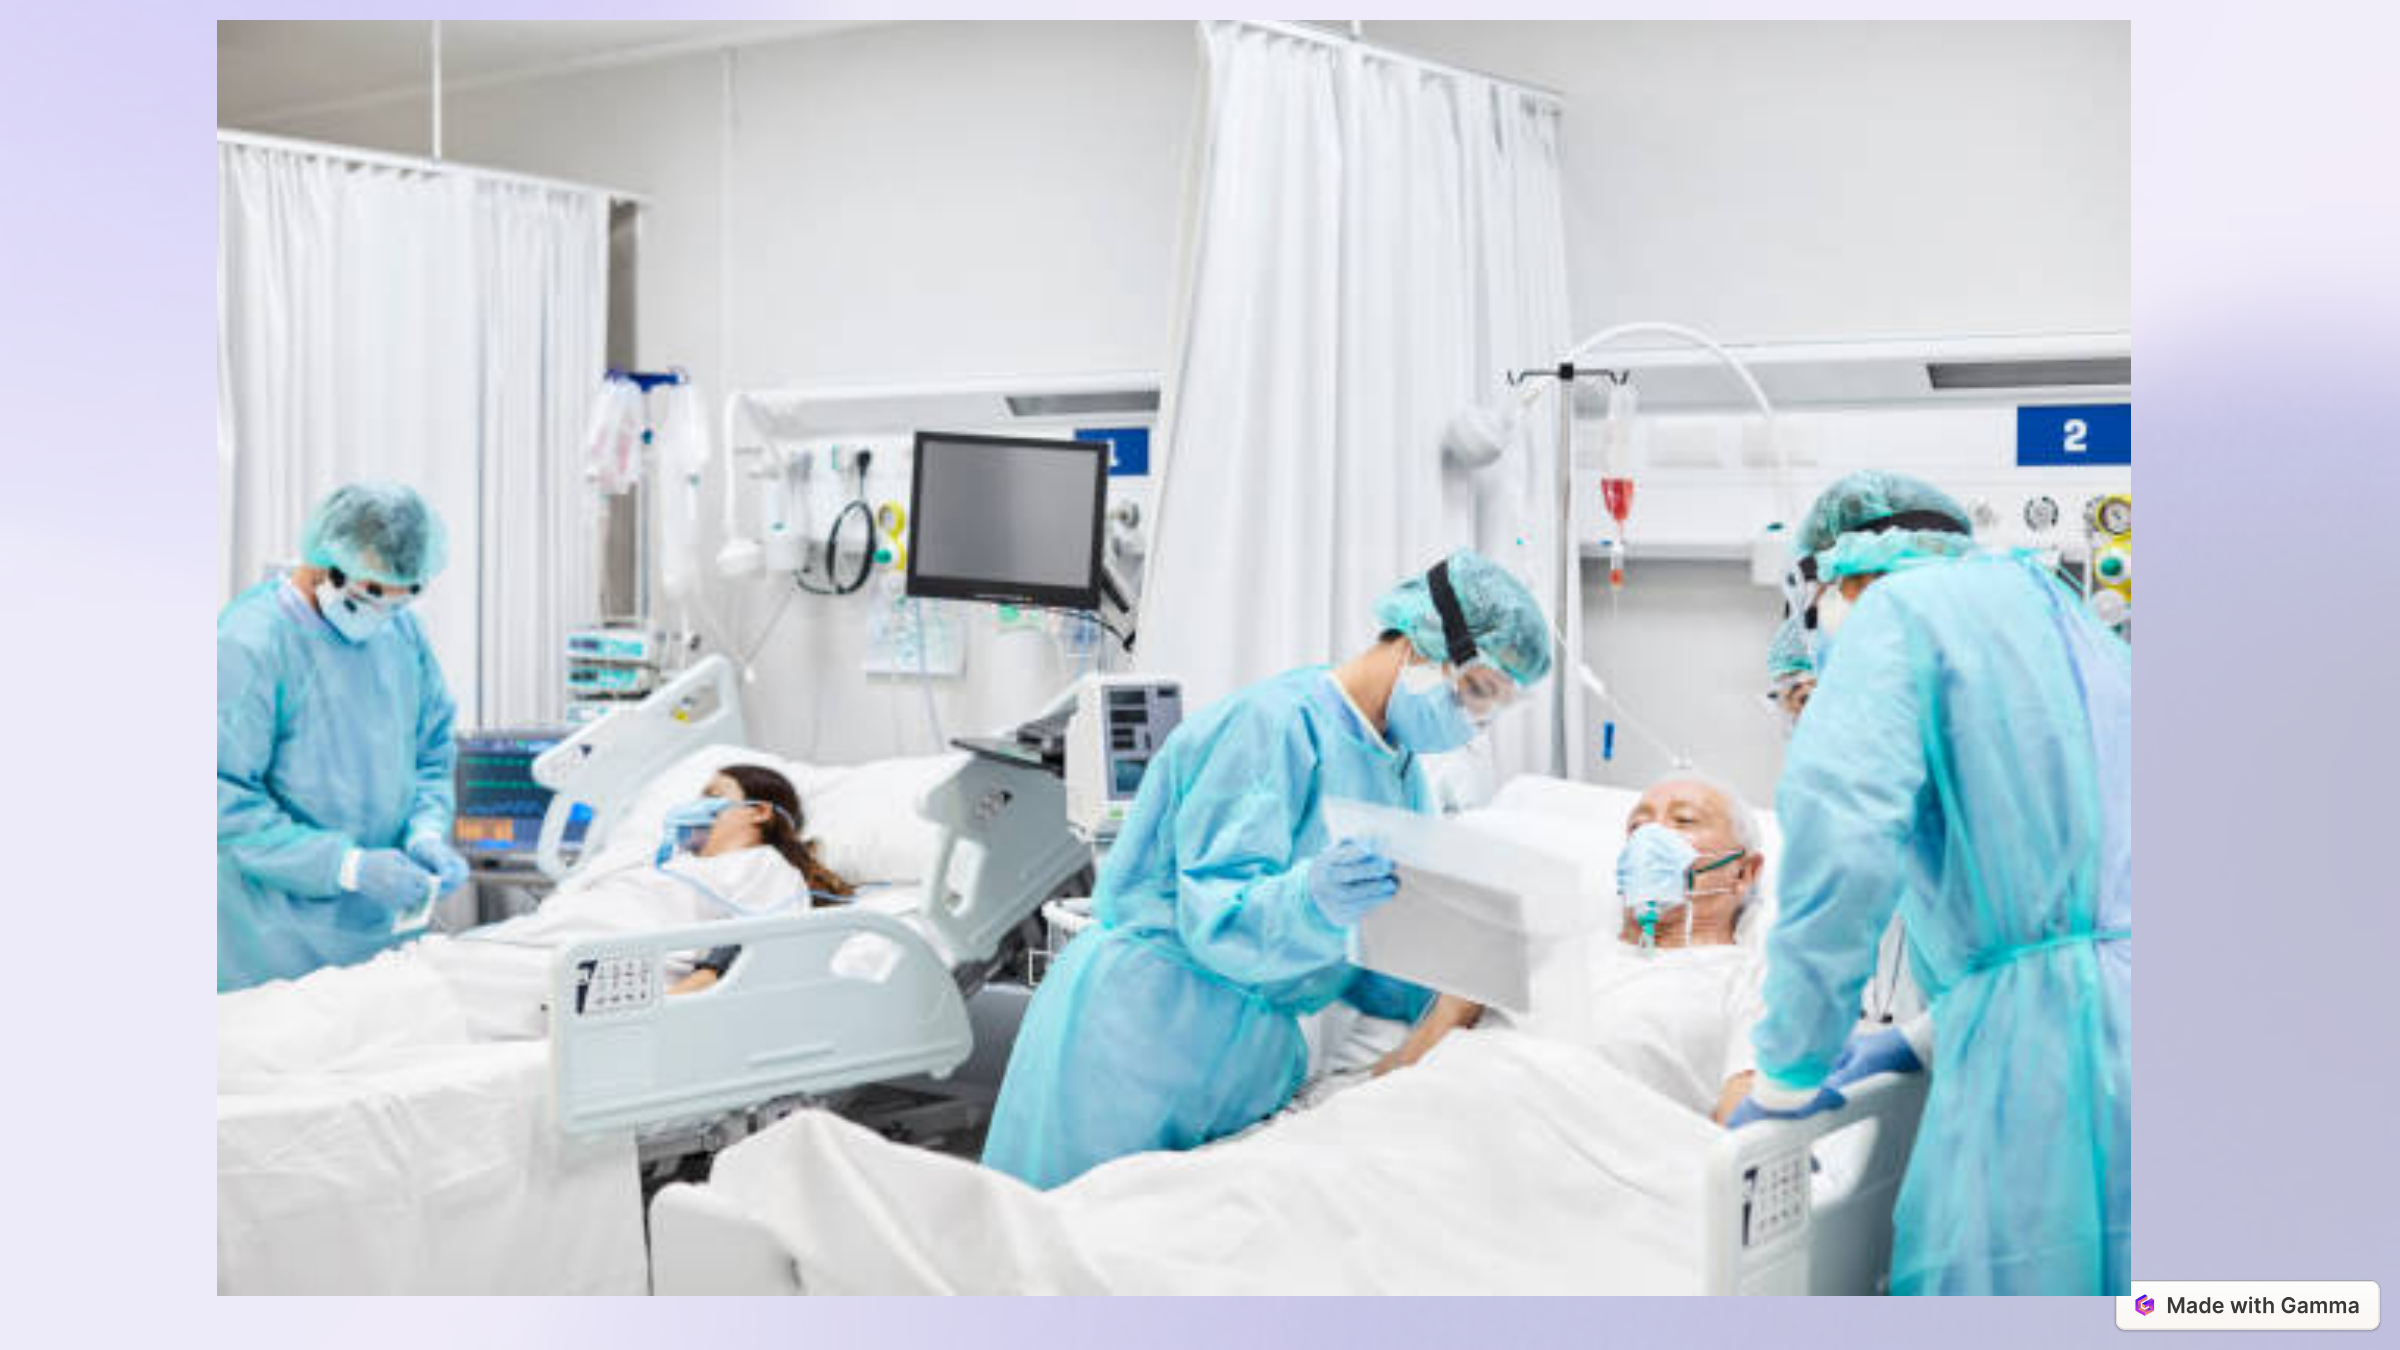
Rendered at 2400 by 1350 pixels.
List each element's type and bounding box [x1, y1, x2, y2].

picture [217, 20, 2389, 1339]
